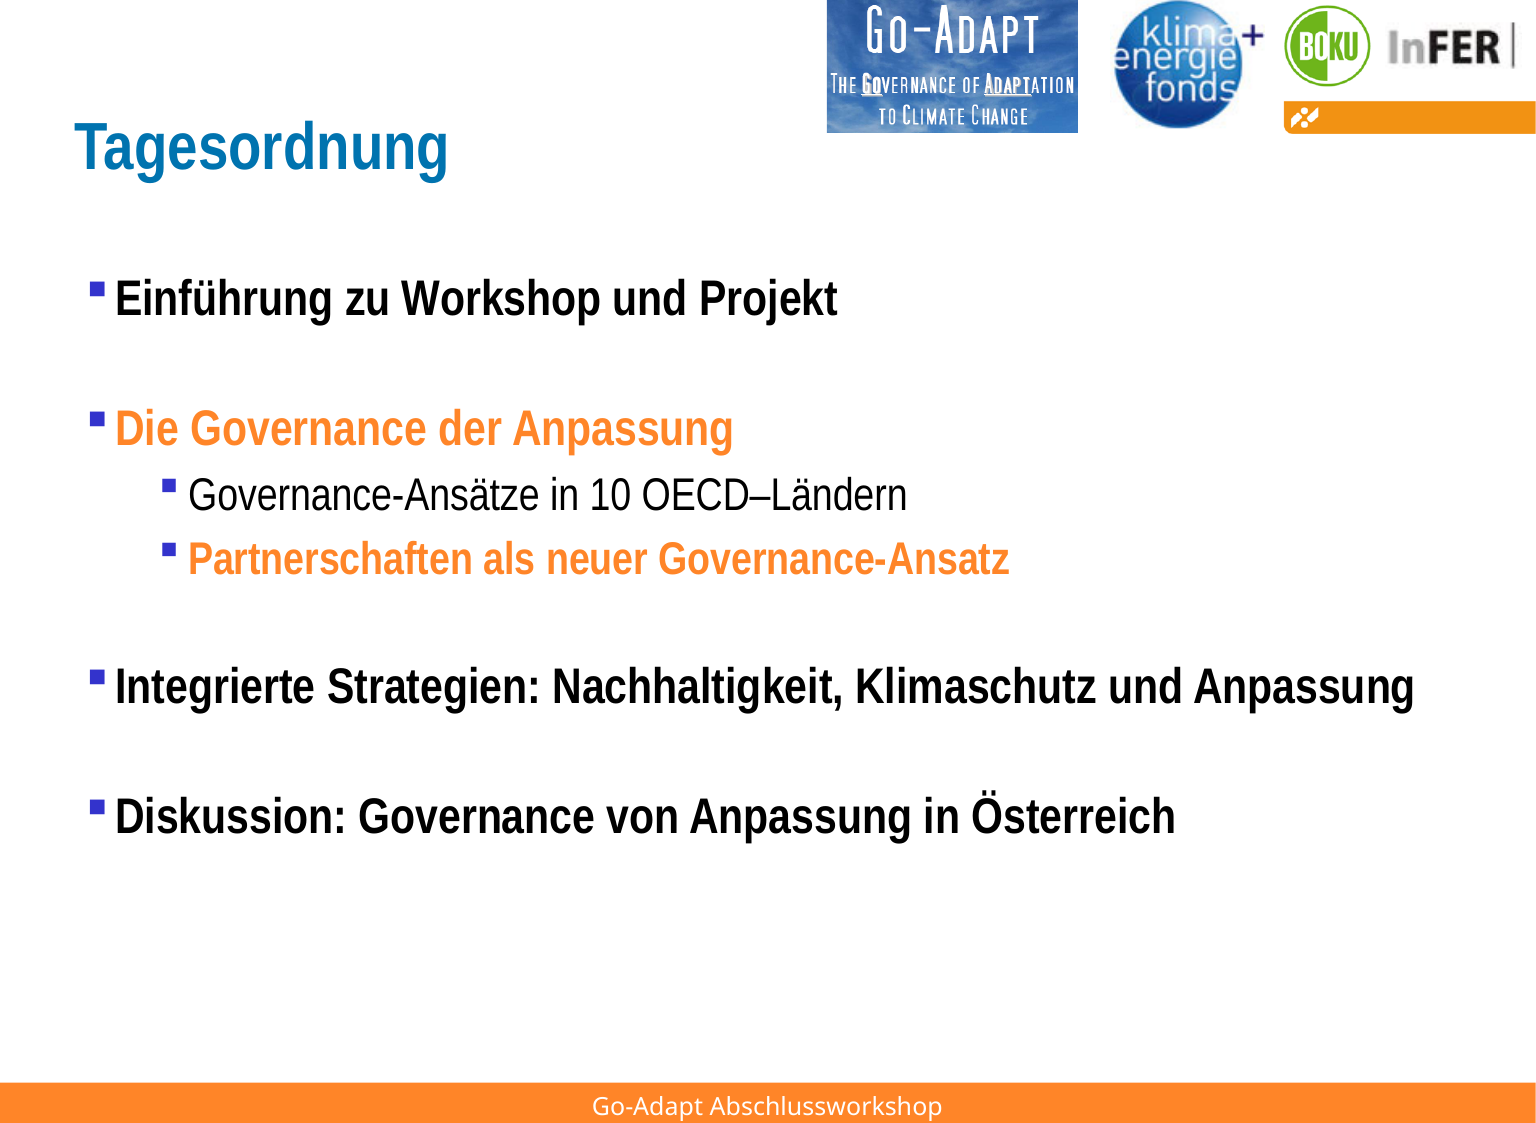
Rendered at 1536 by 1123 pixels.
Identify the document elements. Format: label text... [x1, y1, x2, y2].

picture [1110, 0, 1265, 64]
text_box [47, 364, 1158, 621]
list Einführung zu Workshop und Projekt Die Governance der Anpassung Governance-Ansätze in 10 OECD–Ländern Partnerschaften als neuer Governance-Ansatz Integrierte Strategien: Nachhaltigkeit, Klimaschutz und Anpassung Diskussion: Governance von Anpassung in Österreich [70, 197, 1460, 1058]
text_box [72, 277, 1183, 538]
title Tagesordnung [58, 64, 1442, 221]
picture [1275, 0, 1536, 134]
